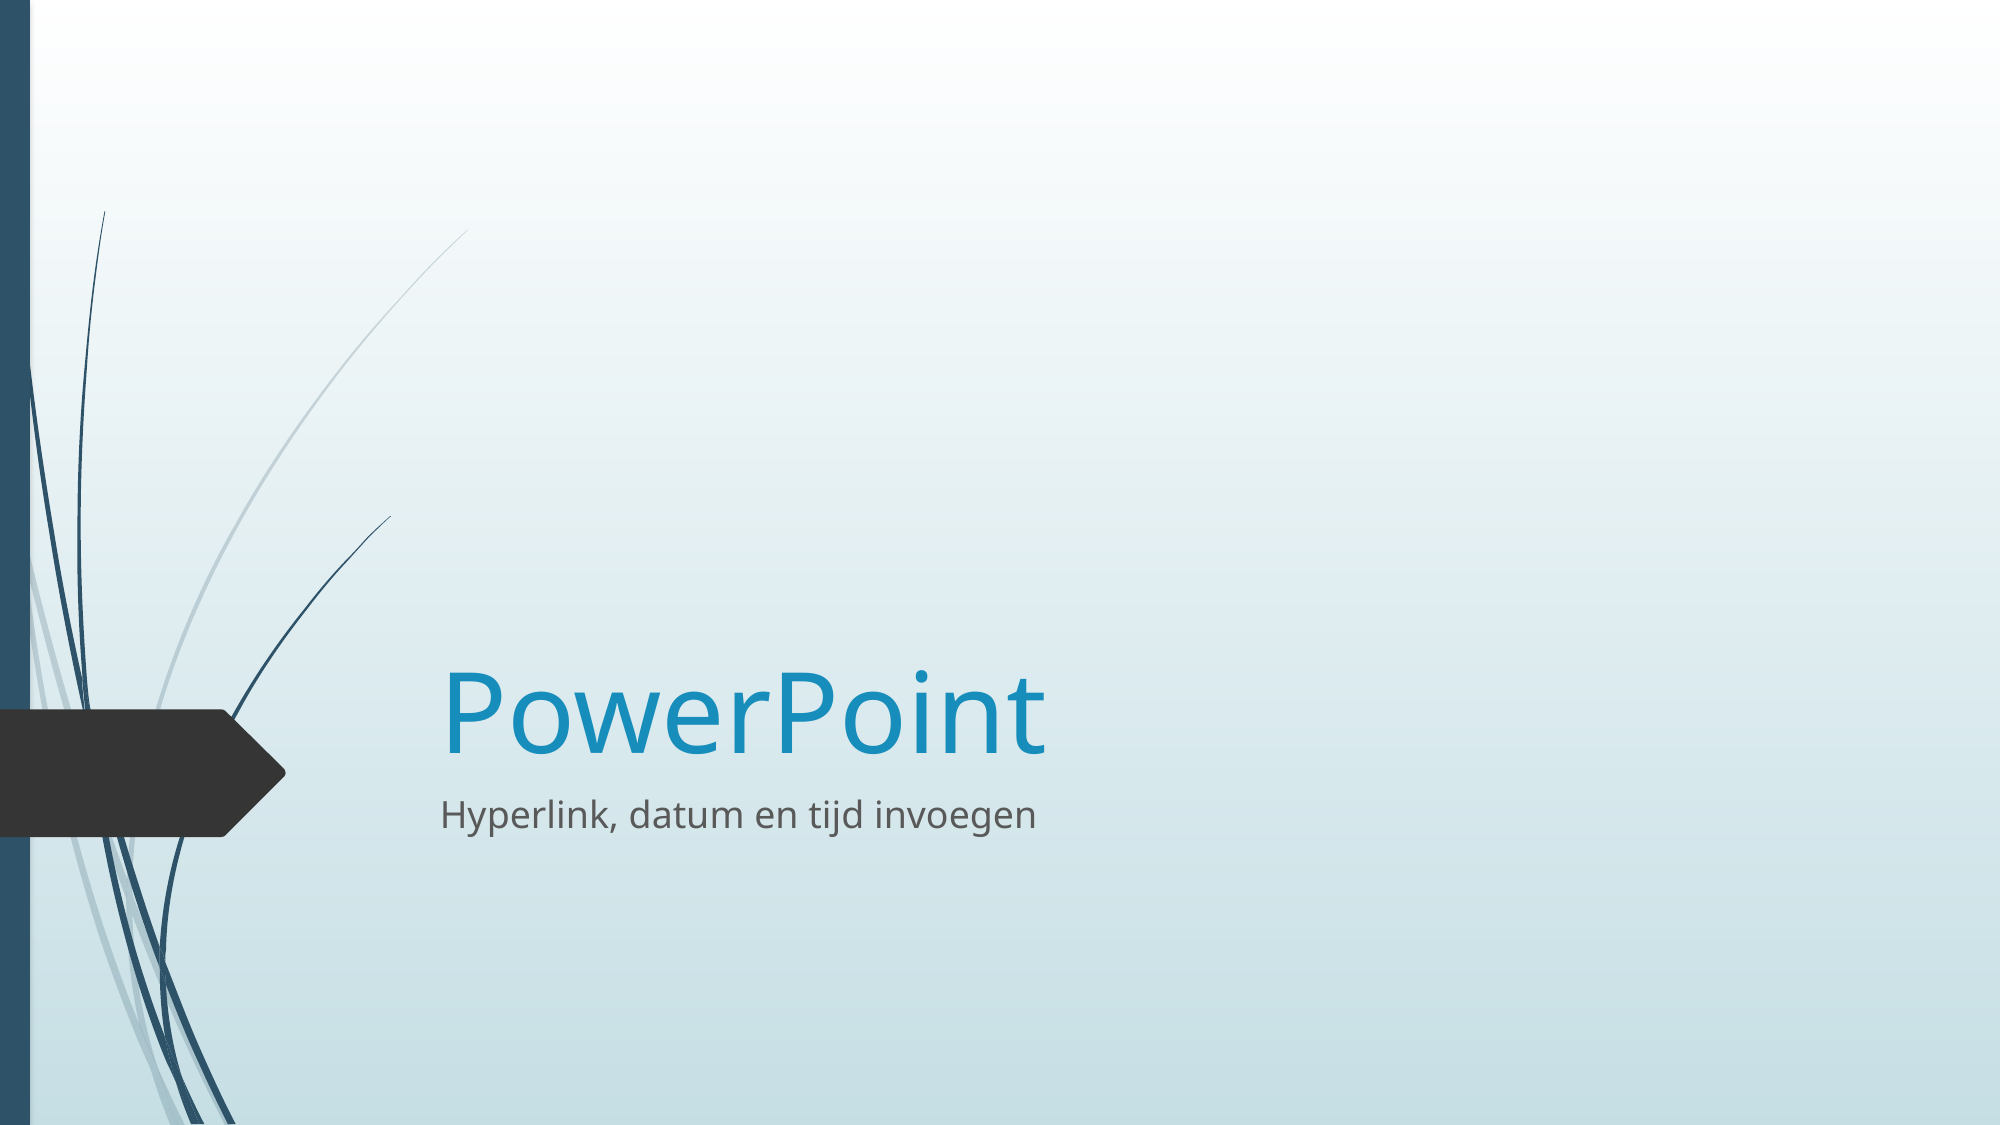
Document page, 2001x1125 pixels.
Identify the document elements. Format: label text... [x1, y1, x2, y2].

subtitle Hyperlink, datum en tijd invoegen [424, 783, 1888, 969]
title PowerPoint [424, 412, 1888, 783]
